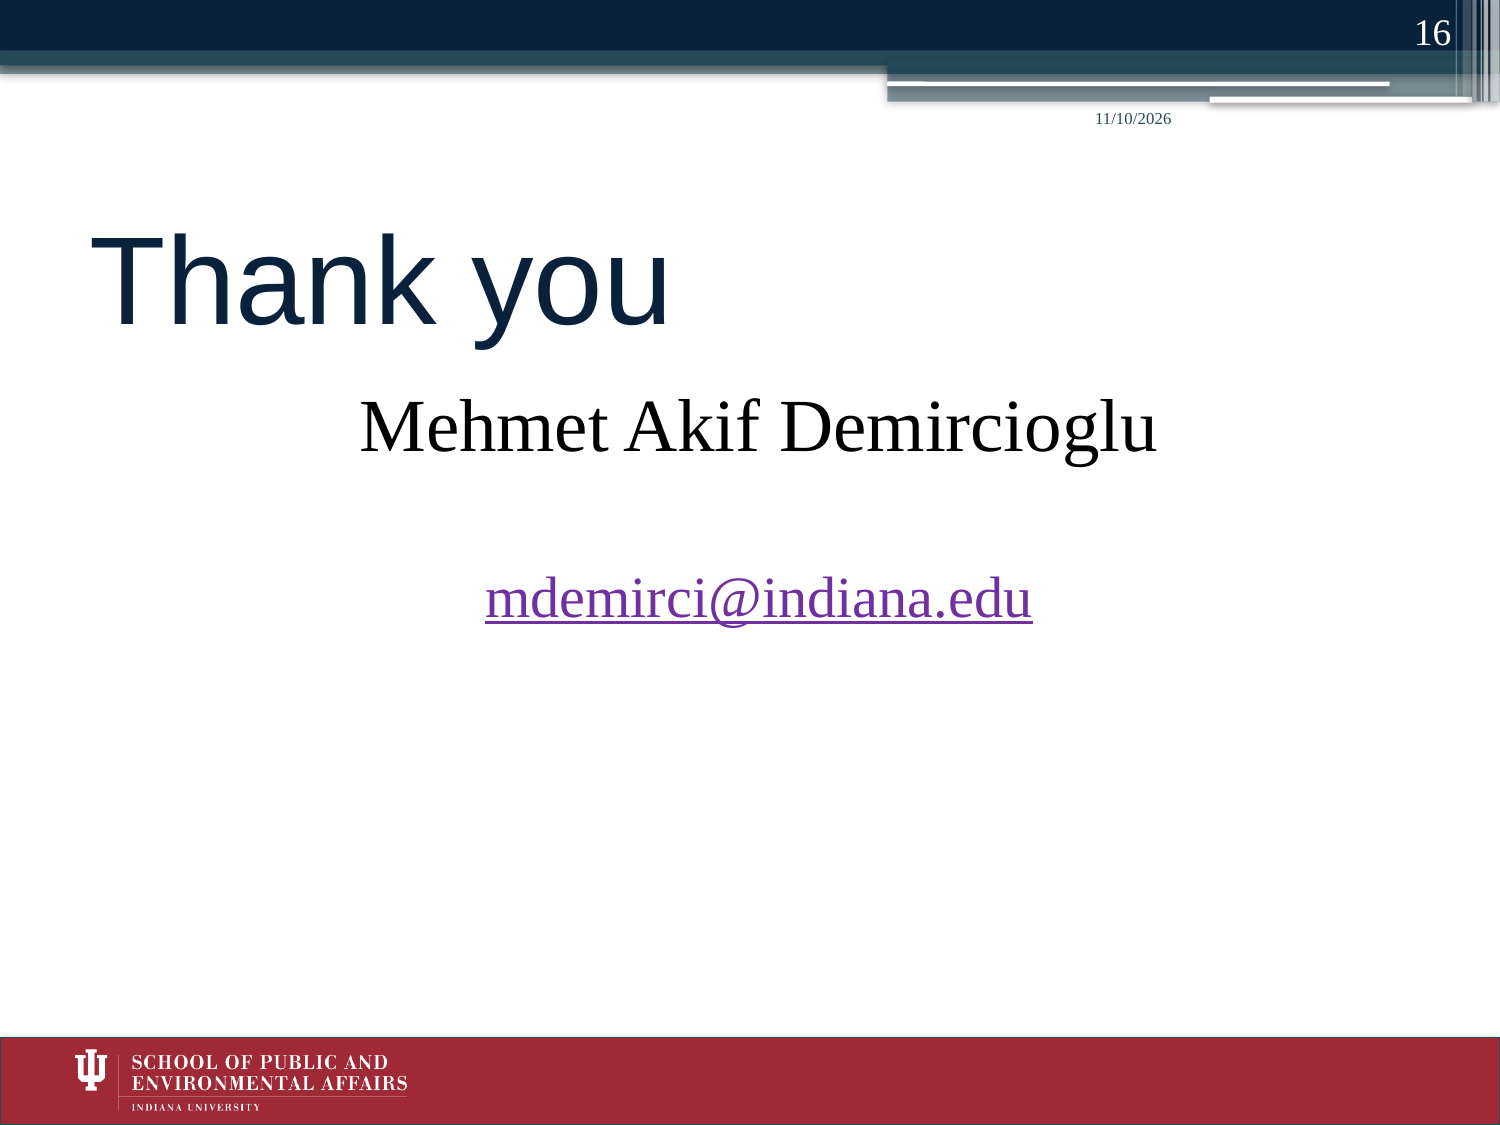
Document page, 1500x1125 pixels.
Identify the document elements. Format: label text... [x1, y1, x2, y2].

title Thank you [75, 187, 1425, 363]
slide_number 16 [1341, 0, 1466, 61]
list Mehmet Akif Demircioglu mdemirci@indiana.edu [75, 368, 1425, 1079]
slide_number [1080, 100, 1238, 176]
picture [75, 1079, 409, 1113]
